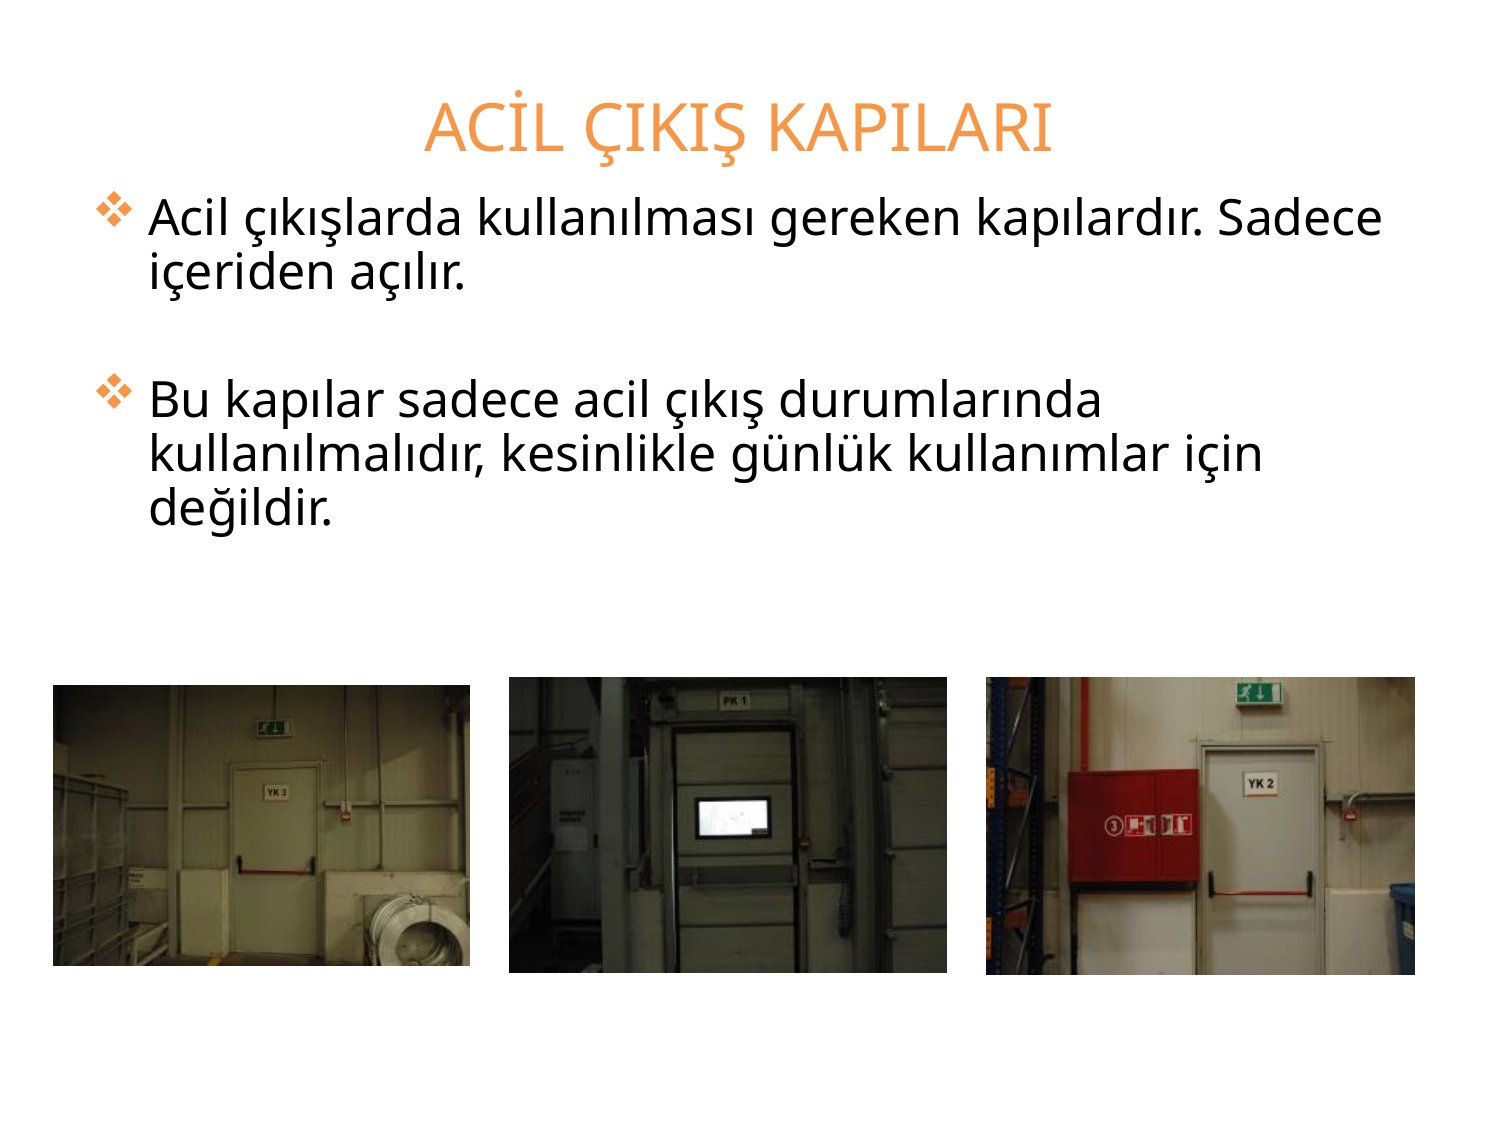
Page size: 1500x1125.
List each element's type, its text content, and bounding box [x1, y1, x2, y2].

picture [509, 677, 947, 974]
picture [985, 677, 1415, 976]
list Acil çıkışlarda kullanılması gereken kapılardır. Sadece içeriden açılır. Bu kapılar sadece acil çıkış durumlarında kullanılmalıdır, kesinlikle günlük kullanımlar için değildir. [76, 184, 1427, 598]
title ACİL ÇIKIŞ KAPILARI [64, 31, 1415, 219]
picture [53, 685, 470, 966]
